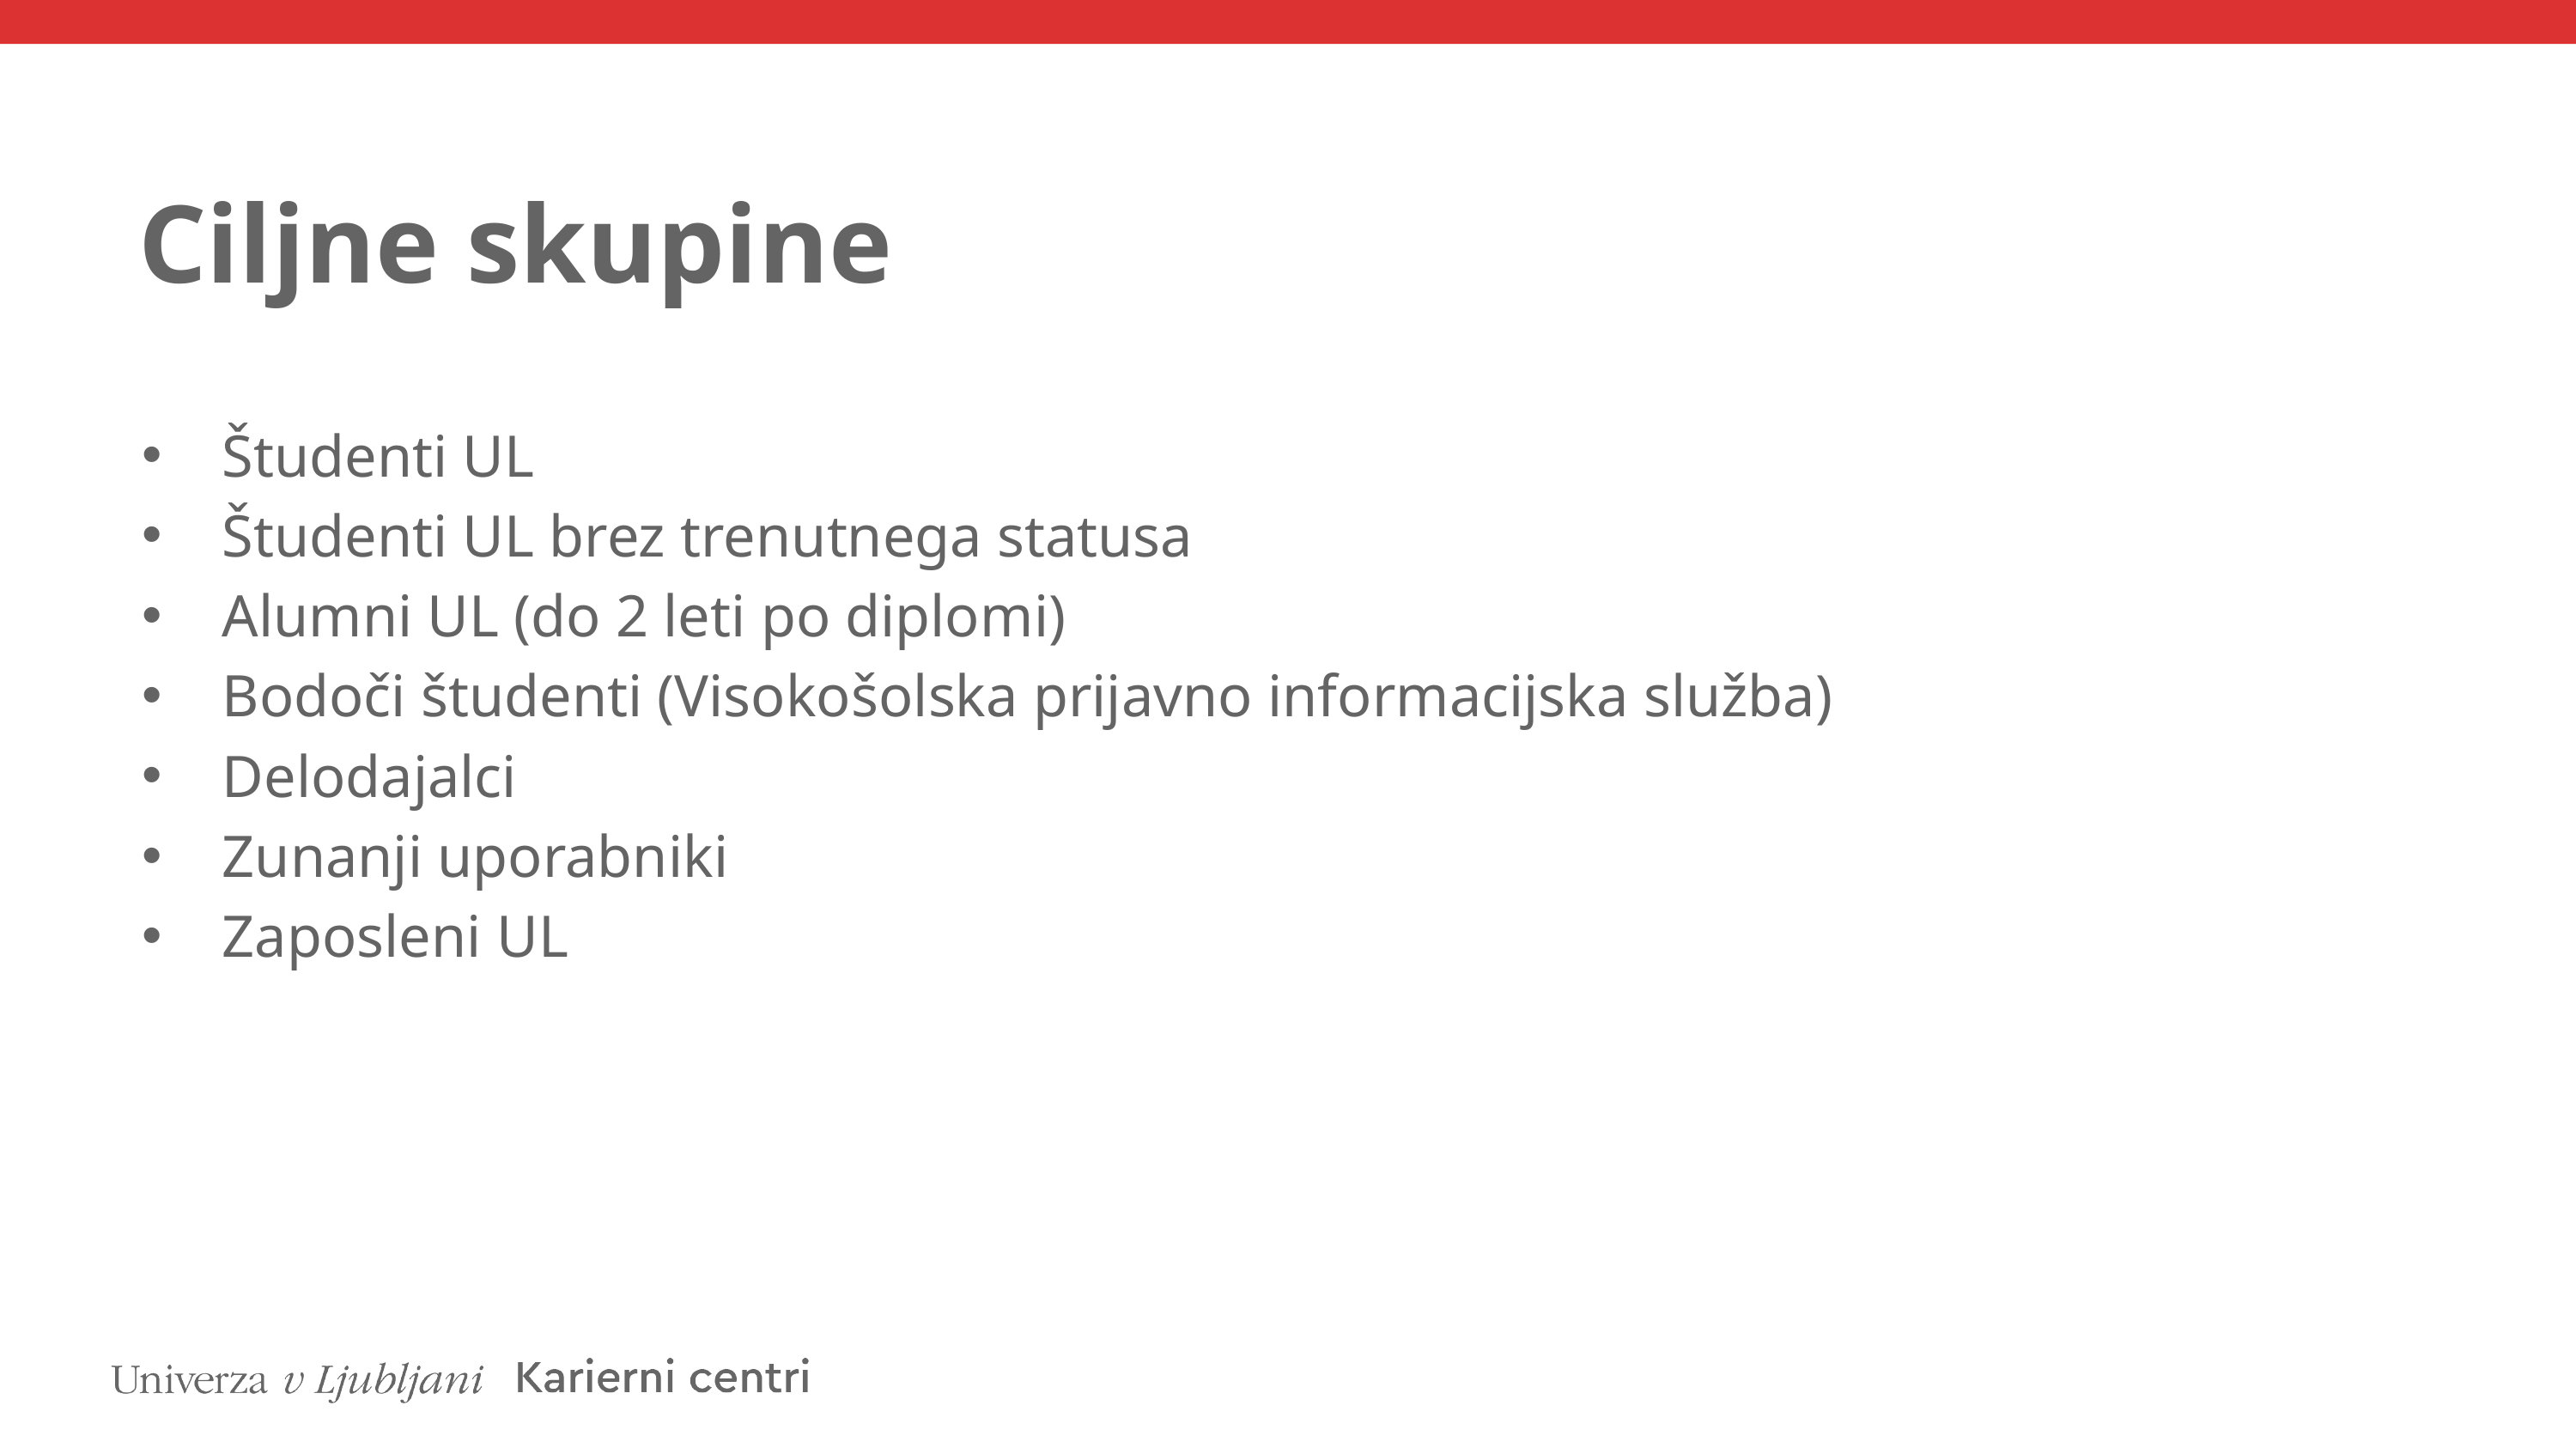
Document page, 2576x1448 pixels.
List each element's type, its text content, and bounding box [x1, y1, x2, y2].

list Študenti UL Študenti UL brez trenutnega statusa Alumni UL (do 2 leti po diplomi) Bodoči študenti (Visokošolska prijavno informacijska služba) Delodajalci Zunanji uporabniki Zaposleni UL [142, 419, 2445, 1072]
title Ciljne skupine [138, 175, 1478, 307]
picture [111, 1354, 811, 1403]
